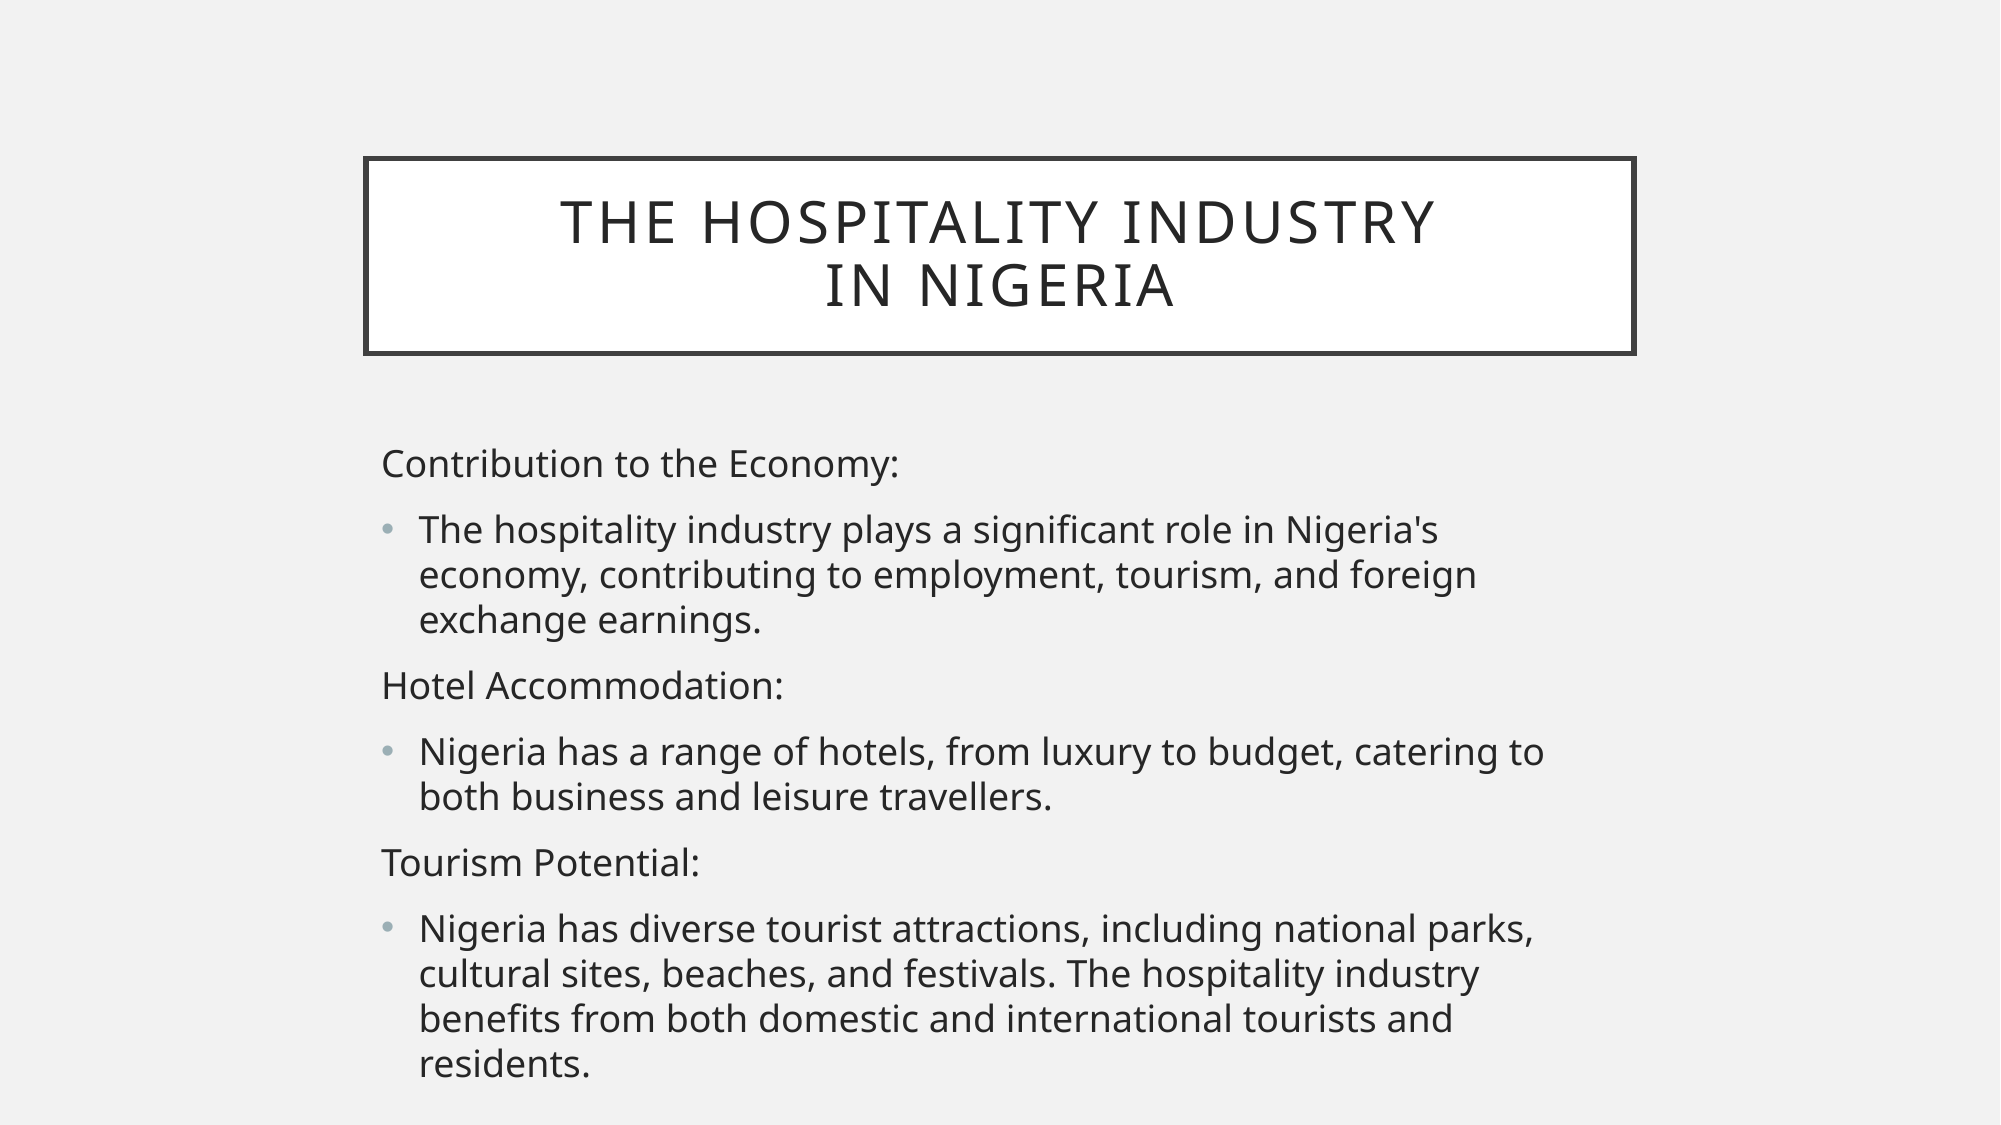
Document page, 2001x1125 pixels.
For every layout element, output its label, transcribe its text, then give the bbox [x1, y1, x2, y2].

list Contribution to the Economy: The hospitality industry plays a significant role in Nigeria's economy, contributing to employment, tourism, and foreign exchange earnings. Hotel Accommodation: Nigeria has a range of hotels, from luxury to budget, catering to both business and leisure travellers. Tourism Potential: Nigeria has diverse tourist attractions, including national parks, cultural sites, beaches, and festivals. The hospitality industry benefits from both domestic and international tourists and residents. [366, 432, 1634, 942]
title The hospitality industry in nigeria [363, 156, 1637, 356]
